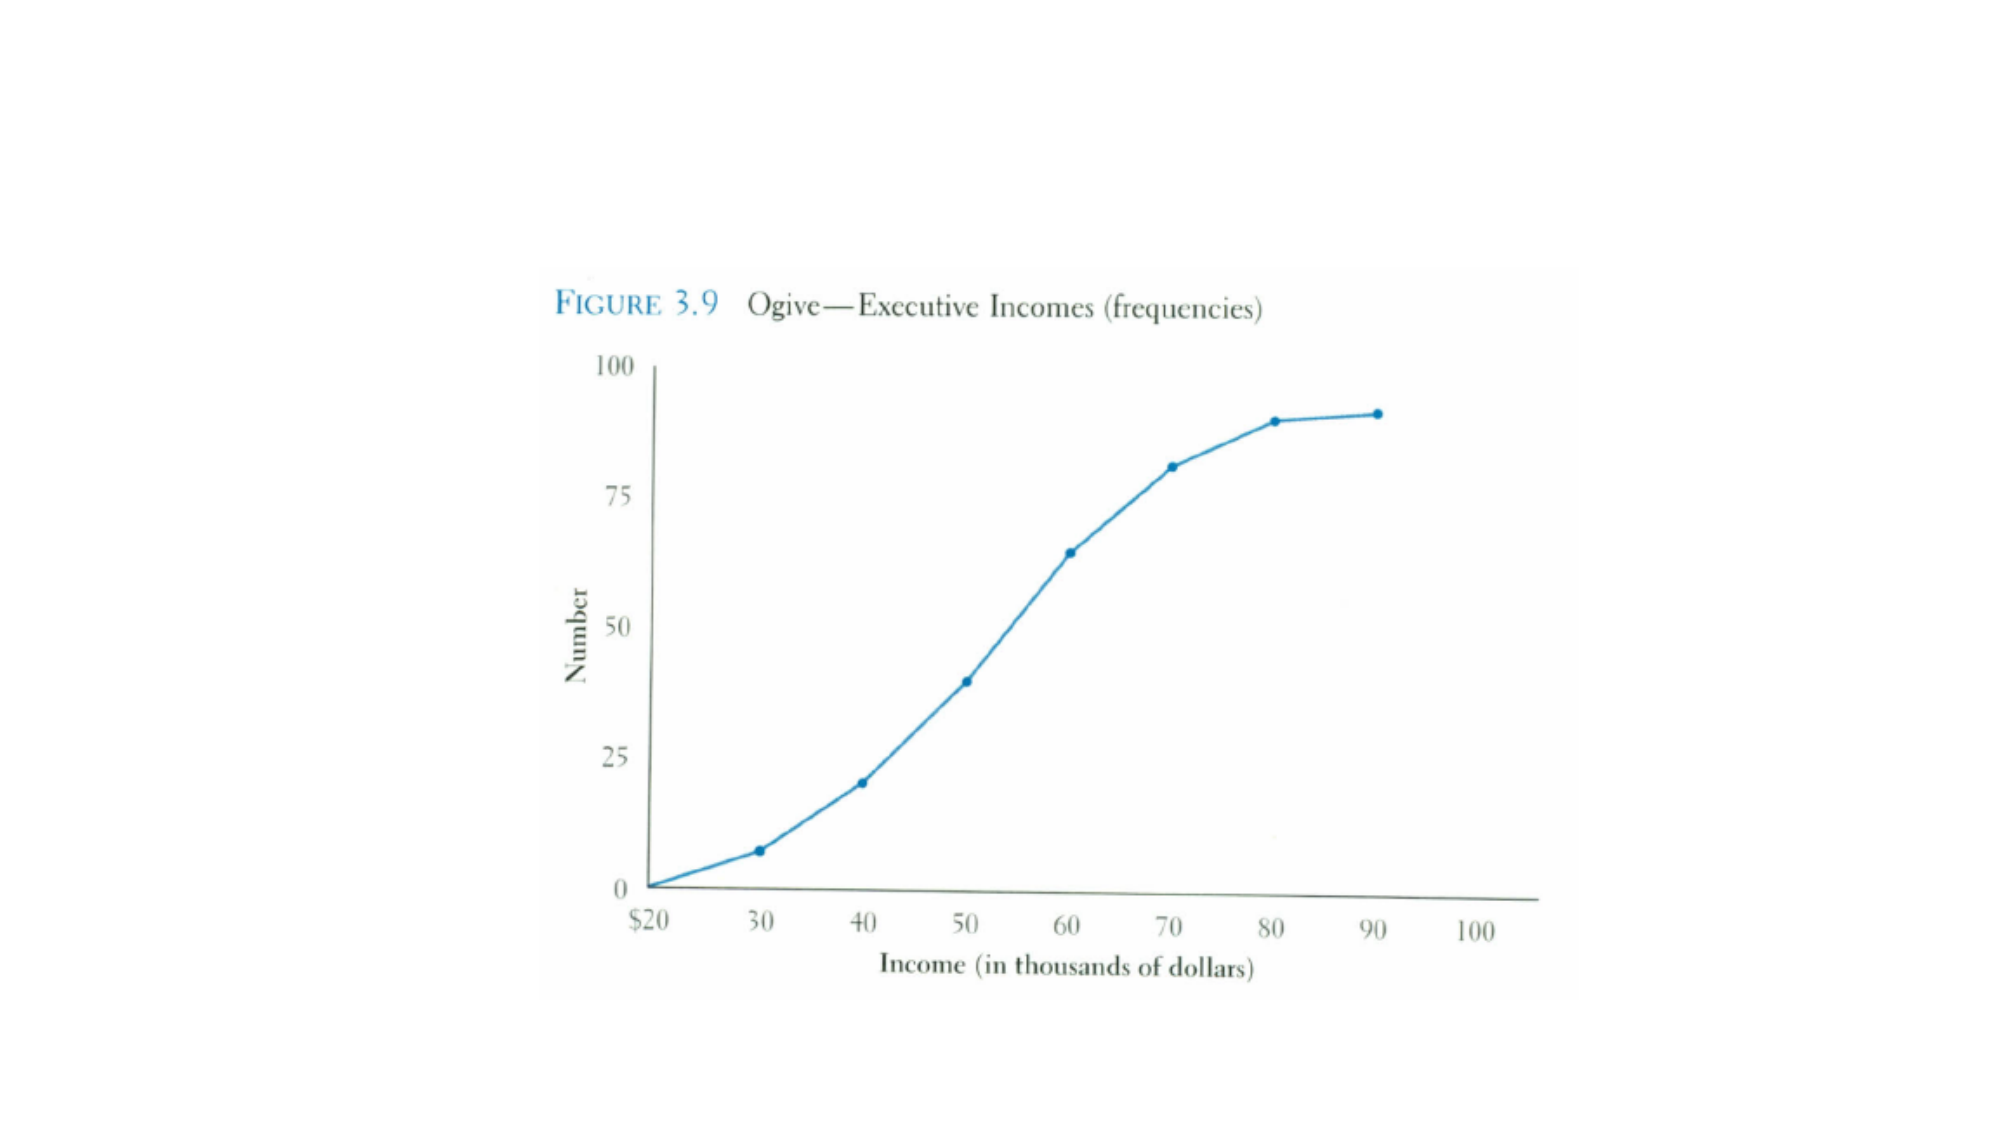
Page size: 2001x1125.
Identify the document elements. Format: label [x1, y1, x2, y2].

picture [539, 267, 1579, 1000]
